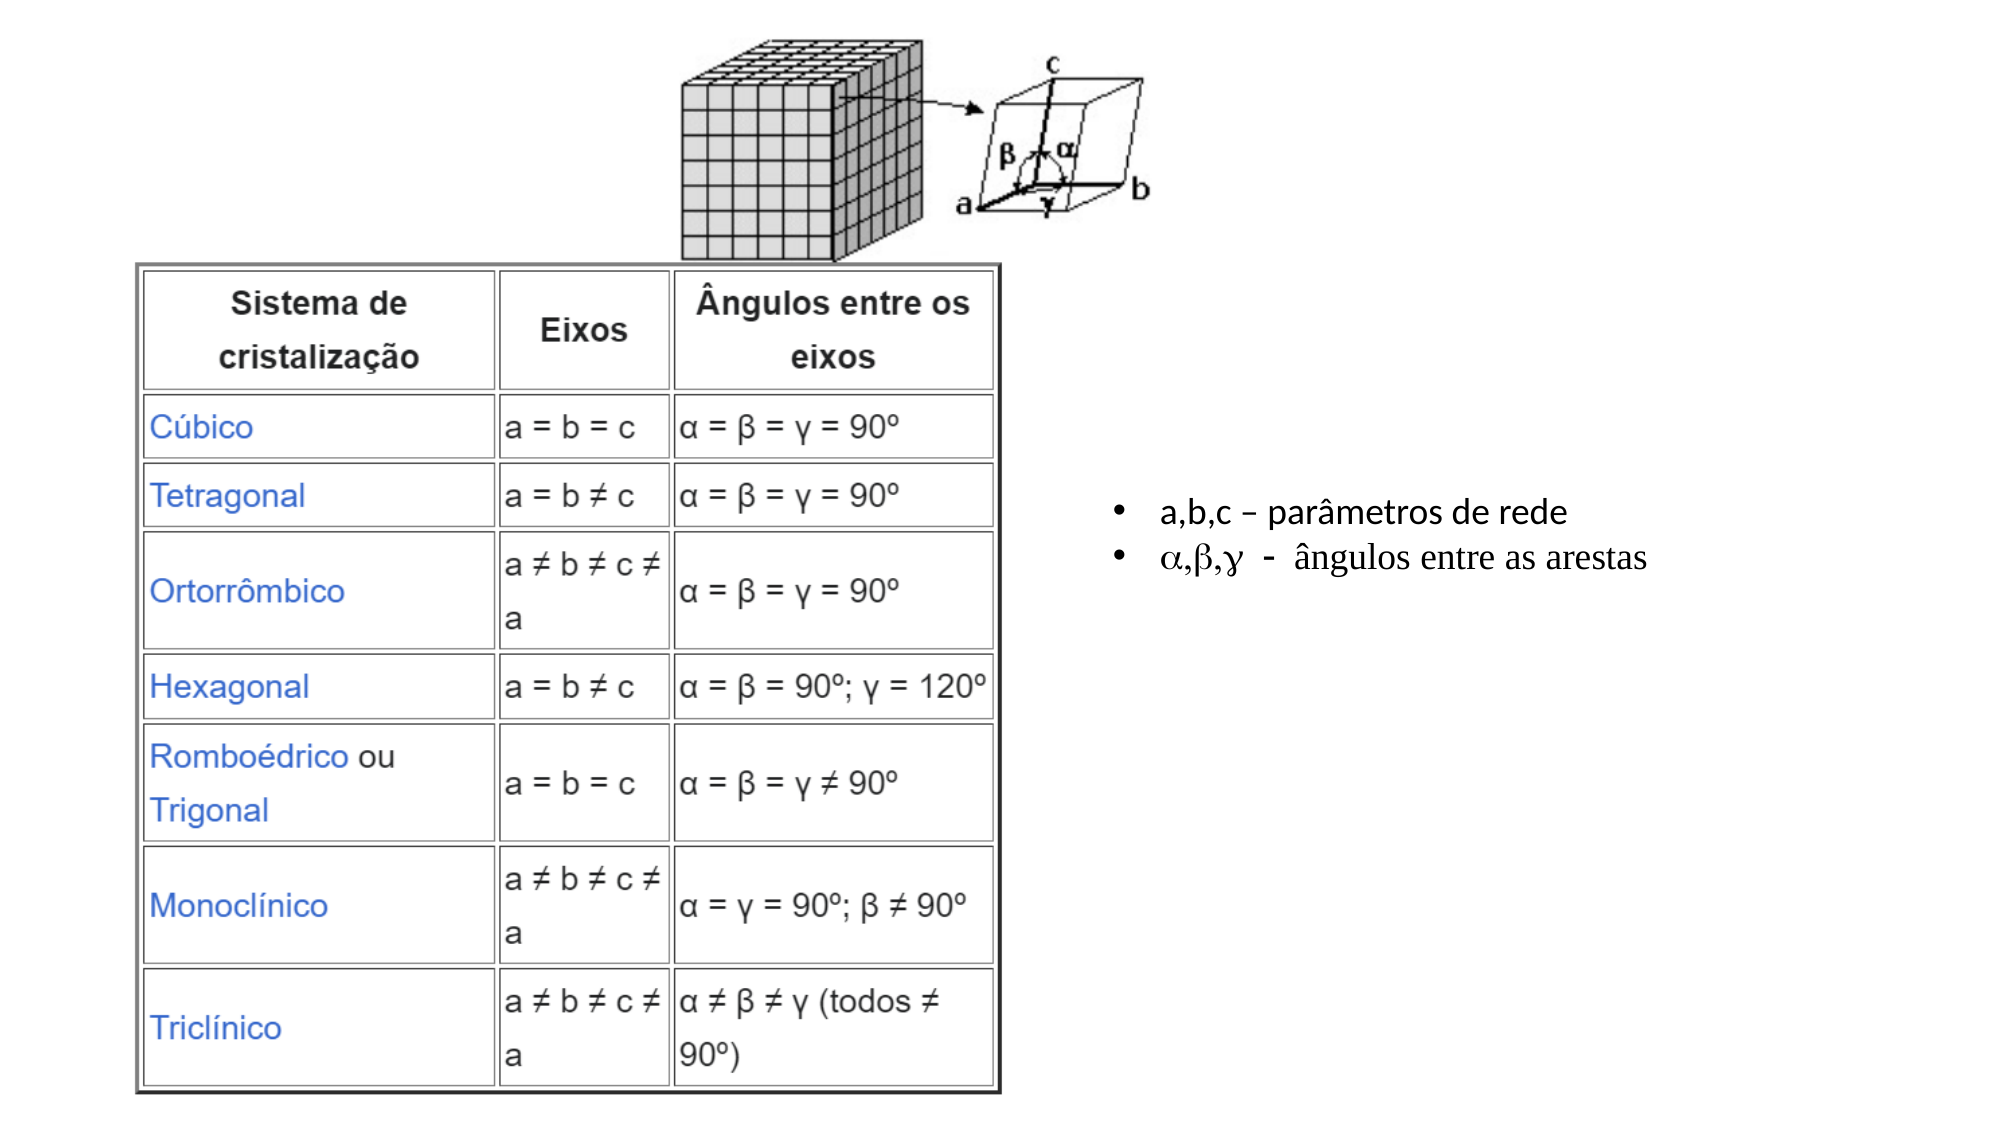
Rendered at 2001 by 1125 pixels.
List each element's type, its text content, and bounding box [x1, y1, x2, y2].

picture [64, 0, 1166, 1112]
text_box a,b,c – parâmetros de rede a,b,g - ângulos entre as arestas [1166, 479, 1764, 630]
